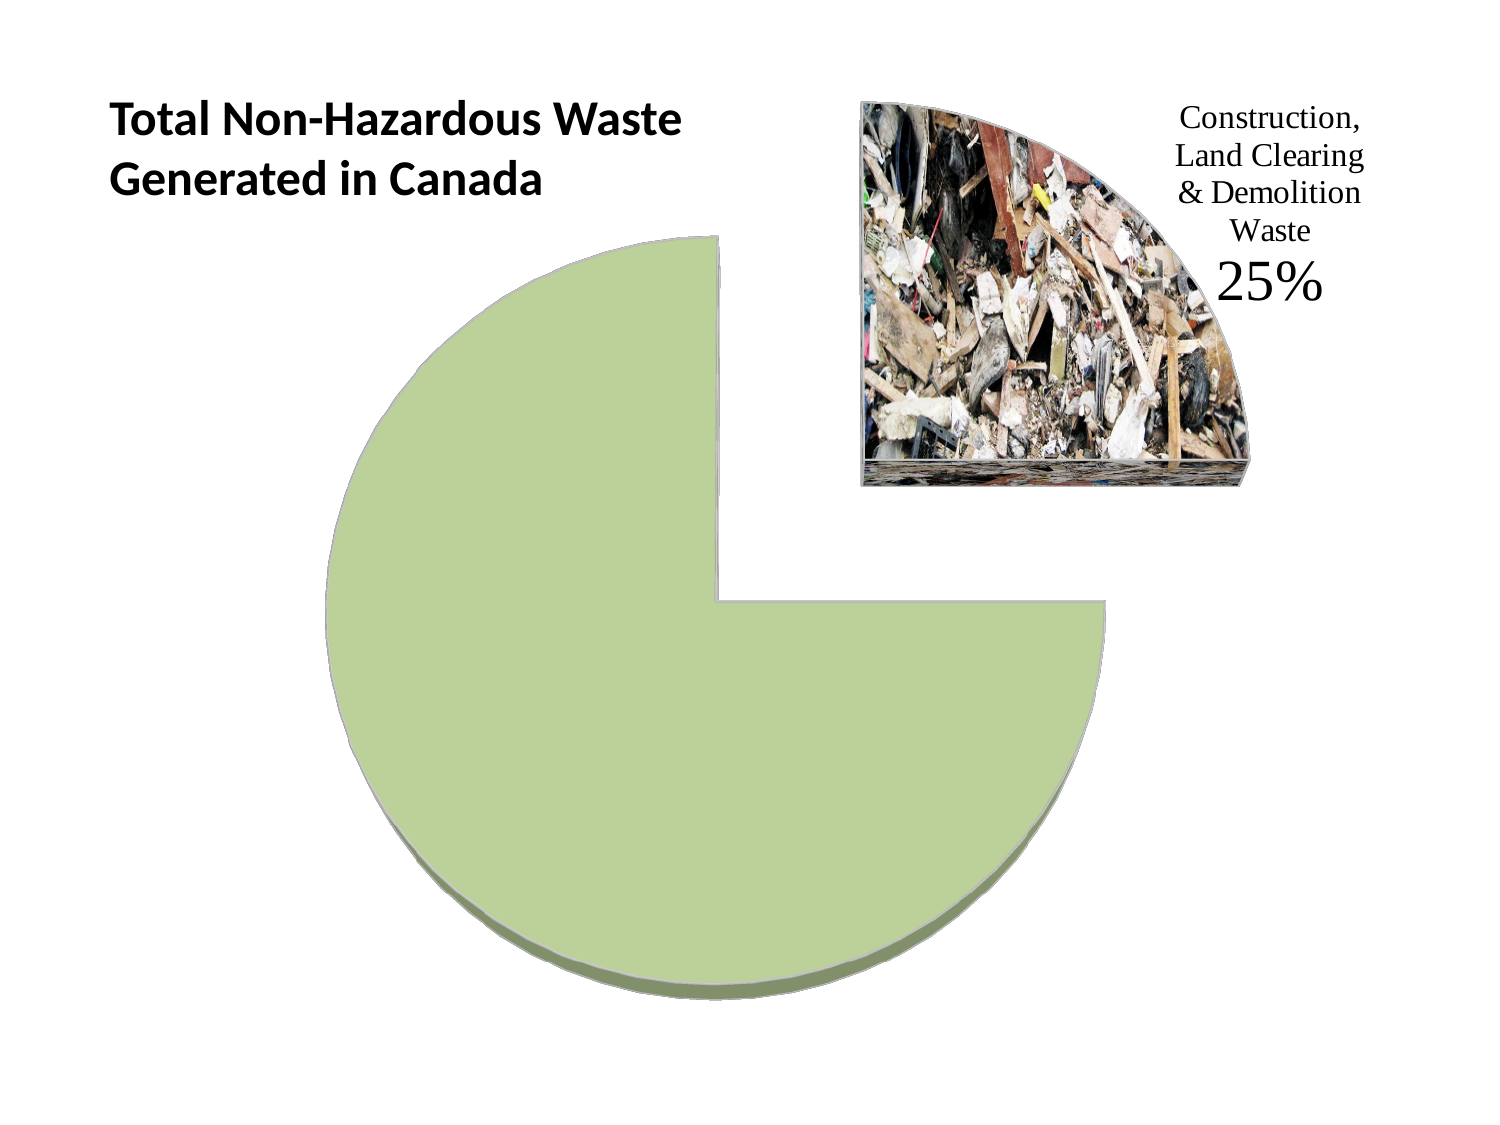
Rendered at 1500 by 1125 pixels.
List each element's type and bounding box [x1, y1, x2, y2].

chart [94, 74, 1432, 1084]
